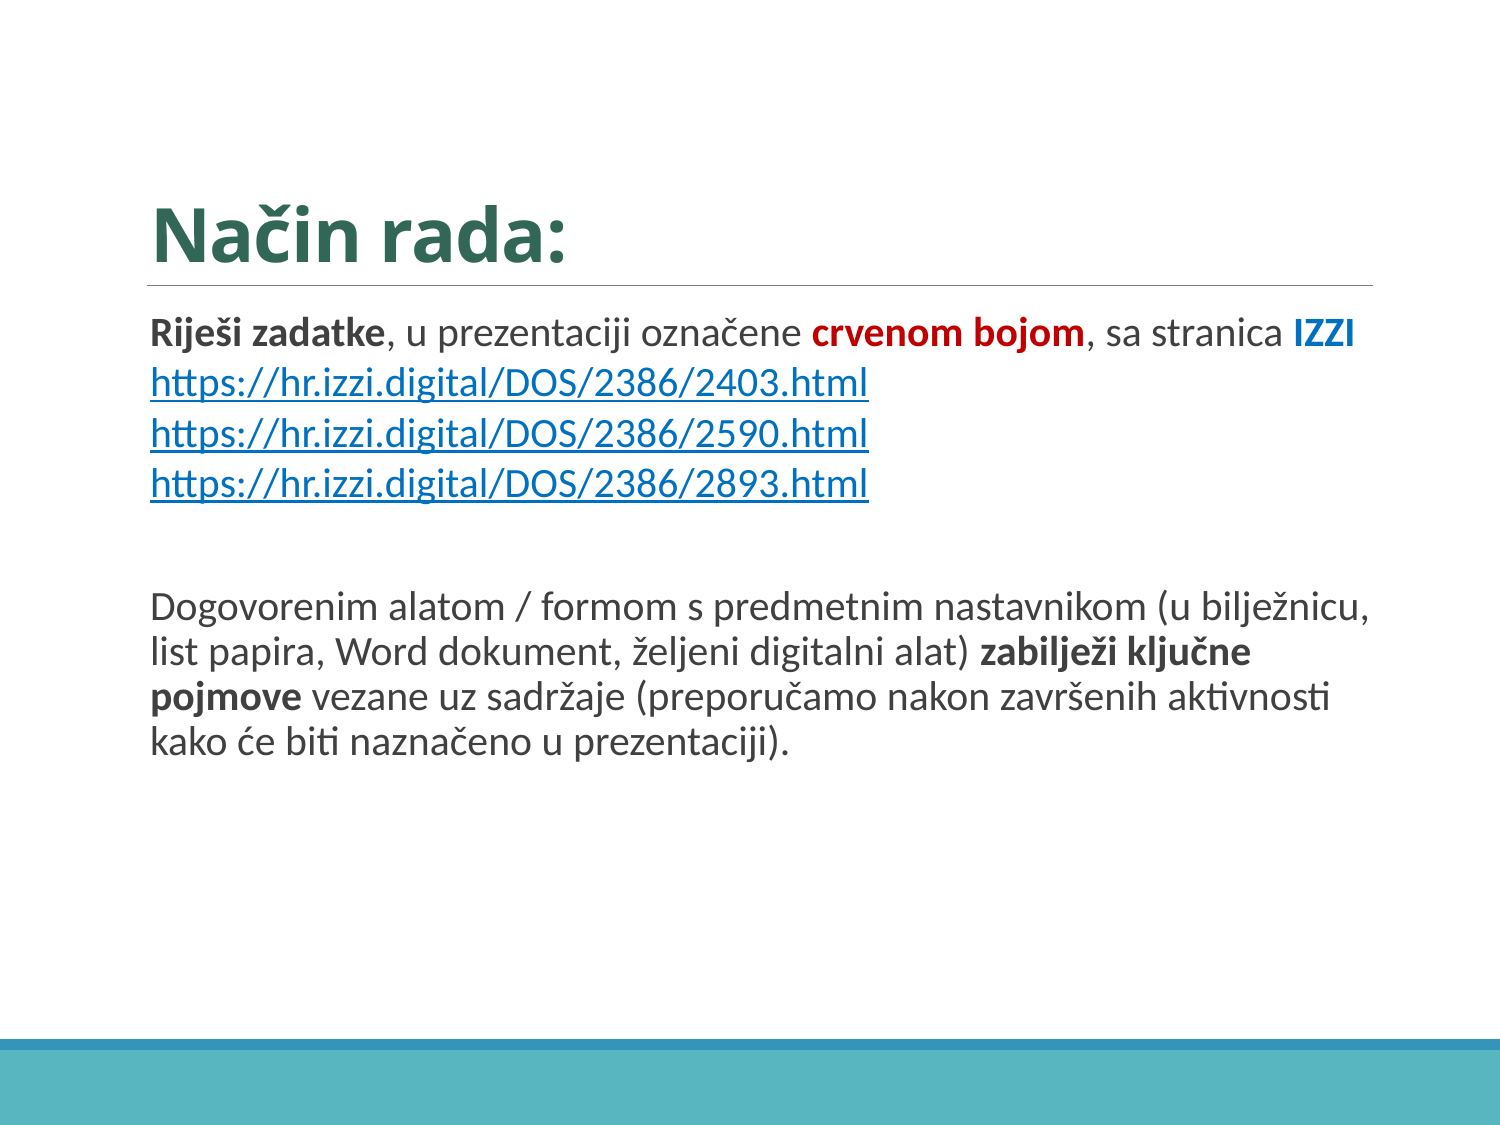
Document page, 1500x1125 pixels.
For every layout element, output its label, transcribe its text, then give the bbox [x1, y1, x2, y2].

title Način rada: [135, 47, 1373, 285]
list Riješi zadatke, u prezentaciji označene crvenom bojom, sa stranica IZZI https://hr.izzi.digital/DOS/2386/2403.html https://hr.izzi.digital/DOS/2386/2590.html https://hr.izzi.digital/DOS/2386/2893.html Dogovorenim alatom / formom s predmetnim nastavnikom (u bilježnicu, list papira, Word dokument, željeni digitalni alat) zabilježi ključne pojmove vezane uz sadržaje (preporučamo nakon završenih aktivnosti kako će biti naznačeno u prezentaciji). [135, 302, 1373, 963]
